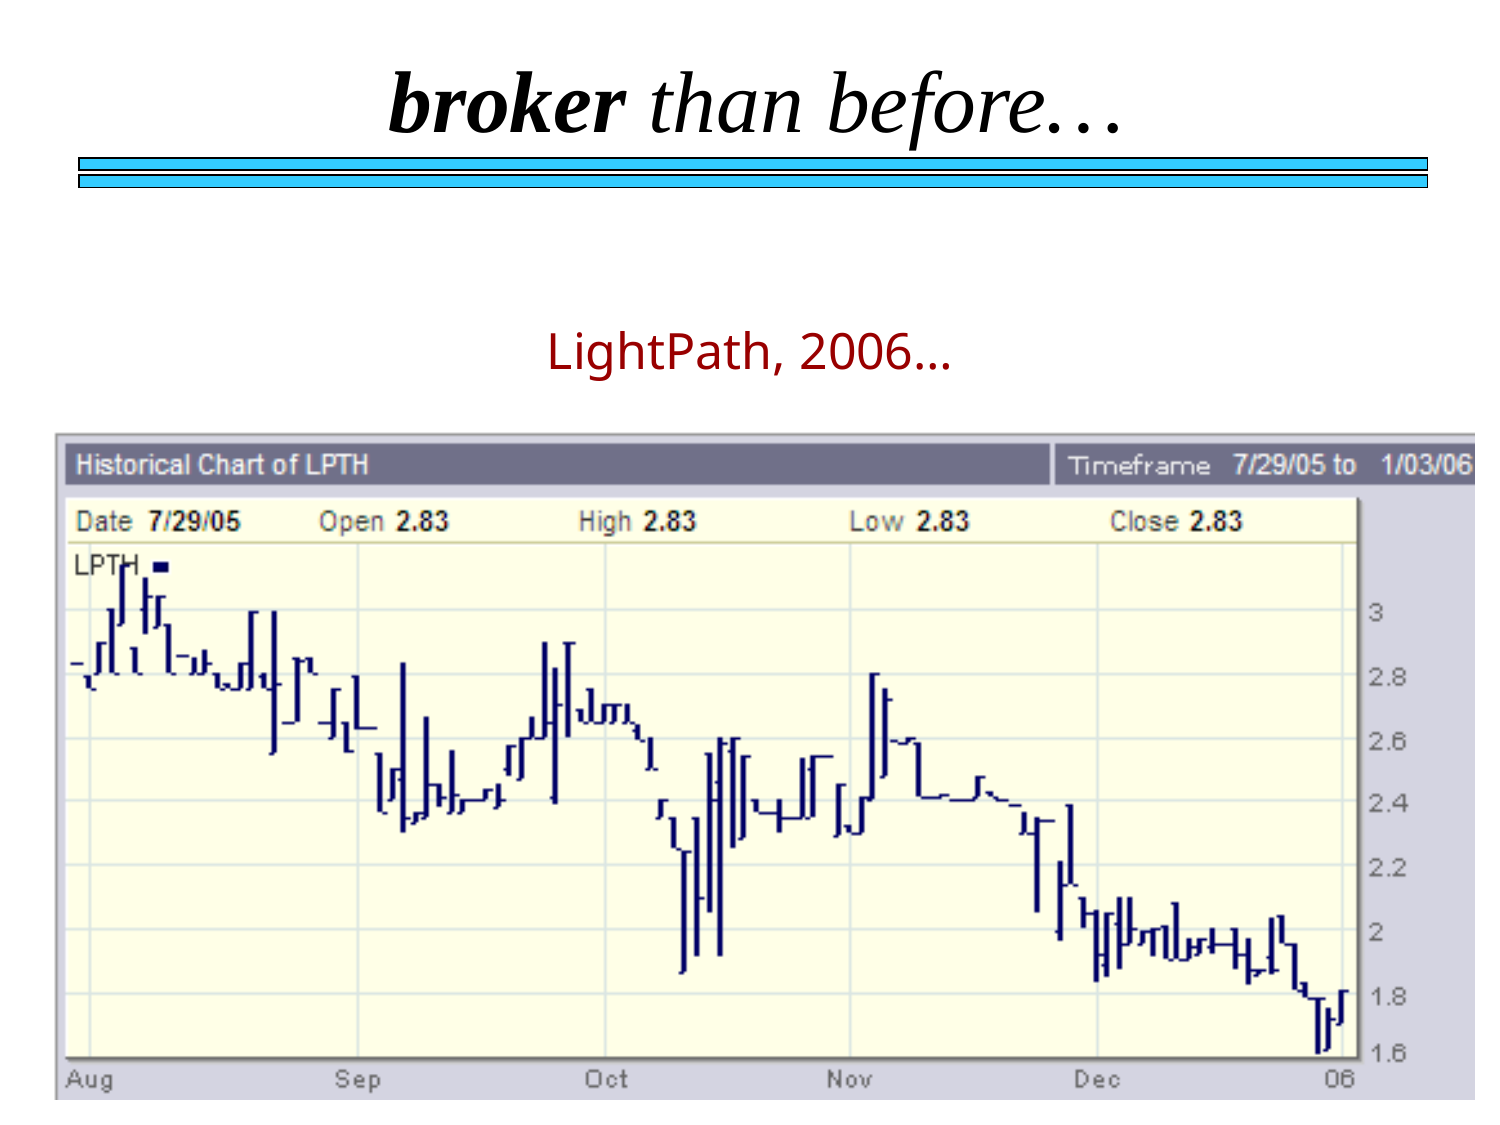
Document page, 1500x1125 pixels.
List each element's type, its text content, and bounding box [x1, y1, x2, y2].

text_box LightPath, 2006… [212, 312, 1288, 388]
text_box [78, 157, 1428, 188]
picture [37, 421, 1476, 1101]
text_box broker than before… [99, 37, 1413, 156]
